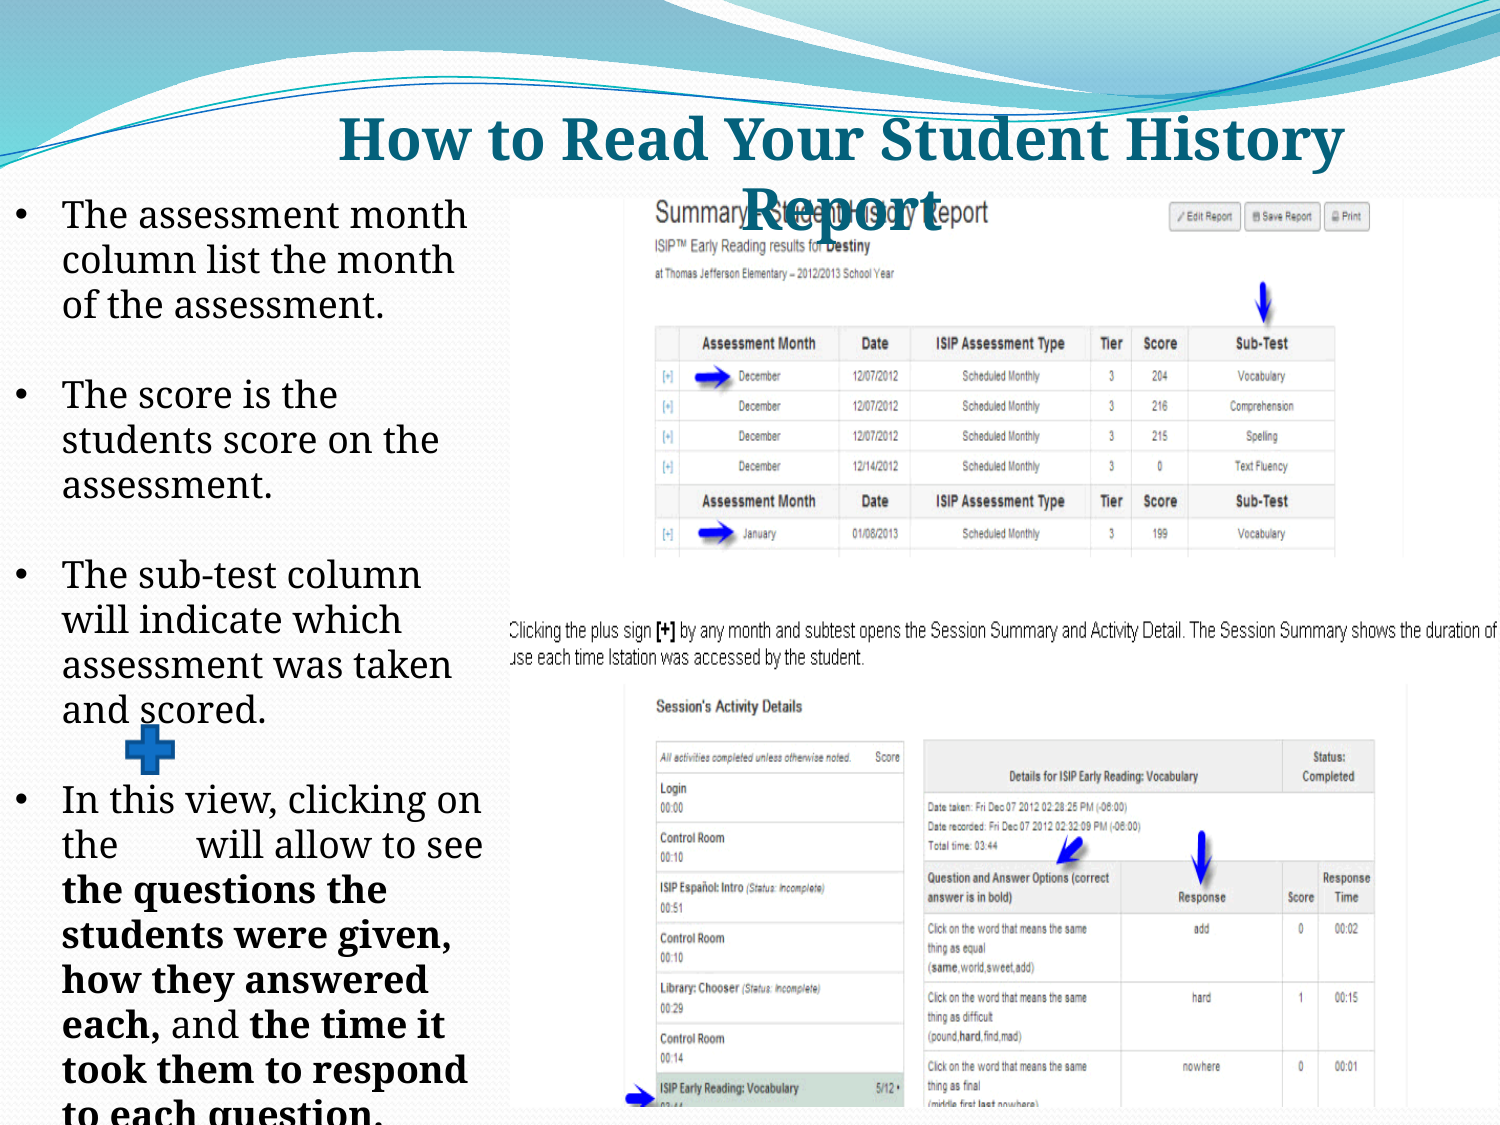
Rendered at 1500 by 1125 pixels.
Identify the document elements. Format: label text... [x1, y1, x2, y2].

picture [124, 724, 176, 776]
picture [510, 199, 1499, 1108]
picture [865, 202, 876, 226]
picture [795, 202, 804, 211]
picture [758, 199, 767, 208]
picture [831, 203, 841, 226]
text_box The assessment month column list the month of the assessment. The score is the students score on the assessment. The sub-test column will indicate which assessment was taken and scored. In this view, clicking on the will allow to see the questions the students were given, how they answered each, and the time it took them to respond to each question. [0, 183, 513, 1125]
text_box How to Read Your Student History Report [237, 94, 1448, 199]
